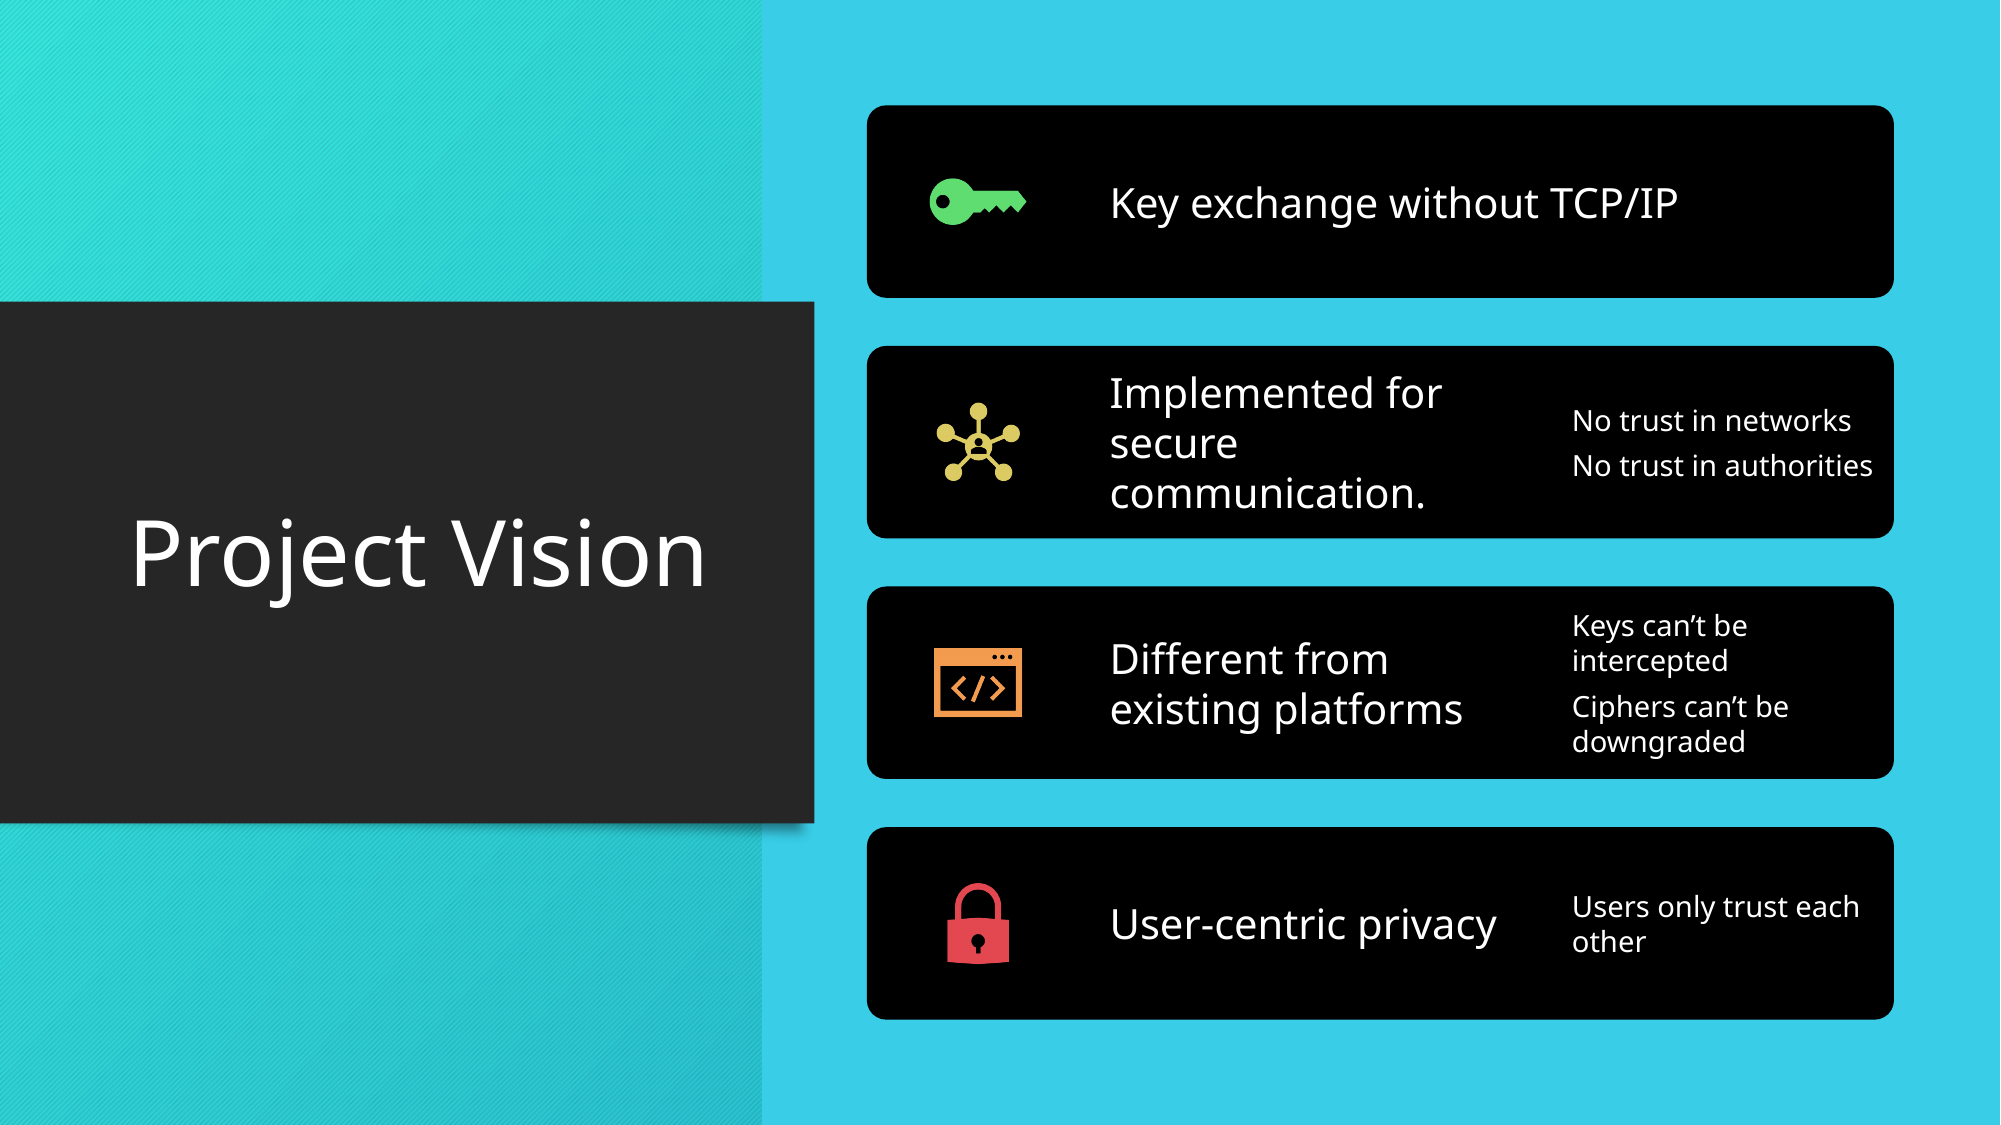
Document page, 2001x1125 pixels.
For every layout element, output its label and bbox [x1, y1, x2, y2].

picture [0, 0, 2000, 1125]
list [866, 104, 1895, 1021]
